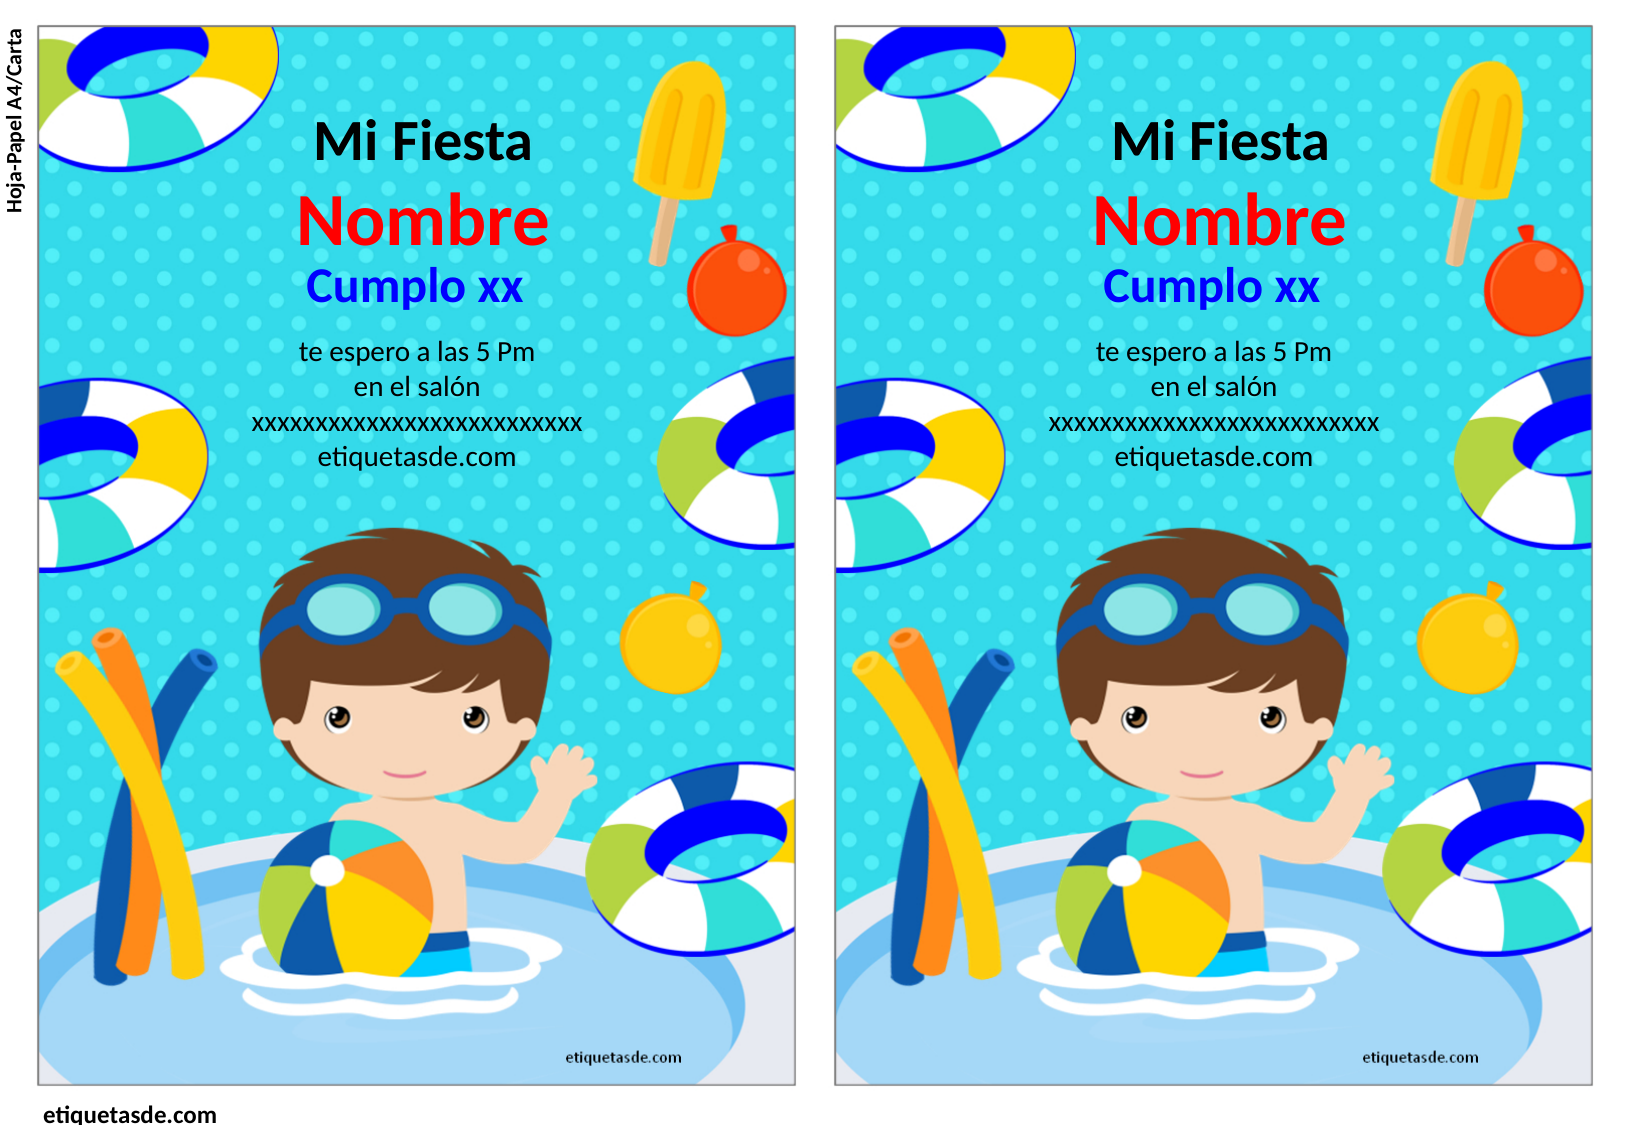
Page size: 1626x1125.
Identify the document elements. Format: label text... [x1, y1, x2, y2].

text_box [15, 11, 811, 1111]
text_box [812, 11, 1615, 1111]
text_box etiquetasde.com [28, 1118, 233, 1125]
text_box Hoja-Papel A4/Carta [0, 13, 12, 229]
